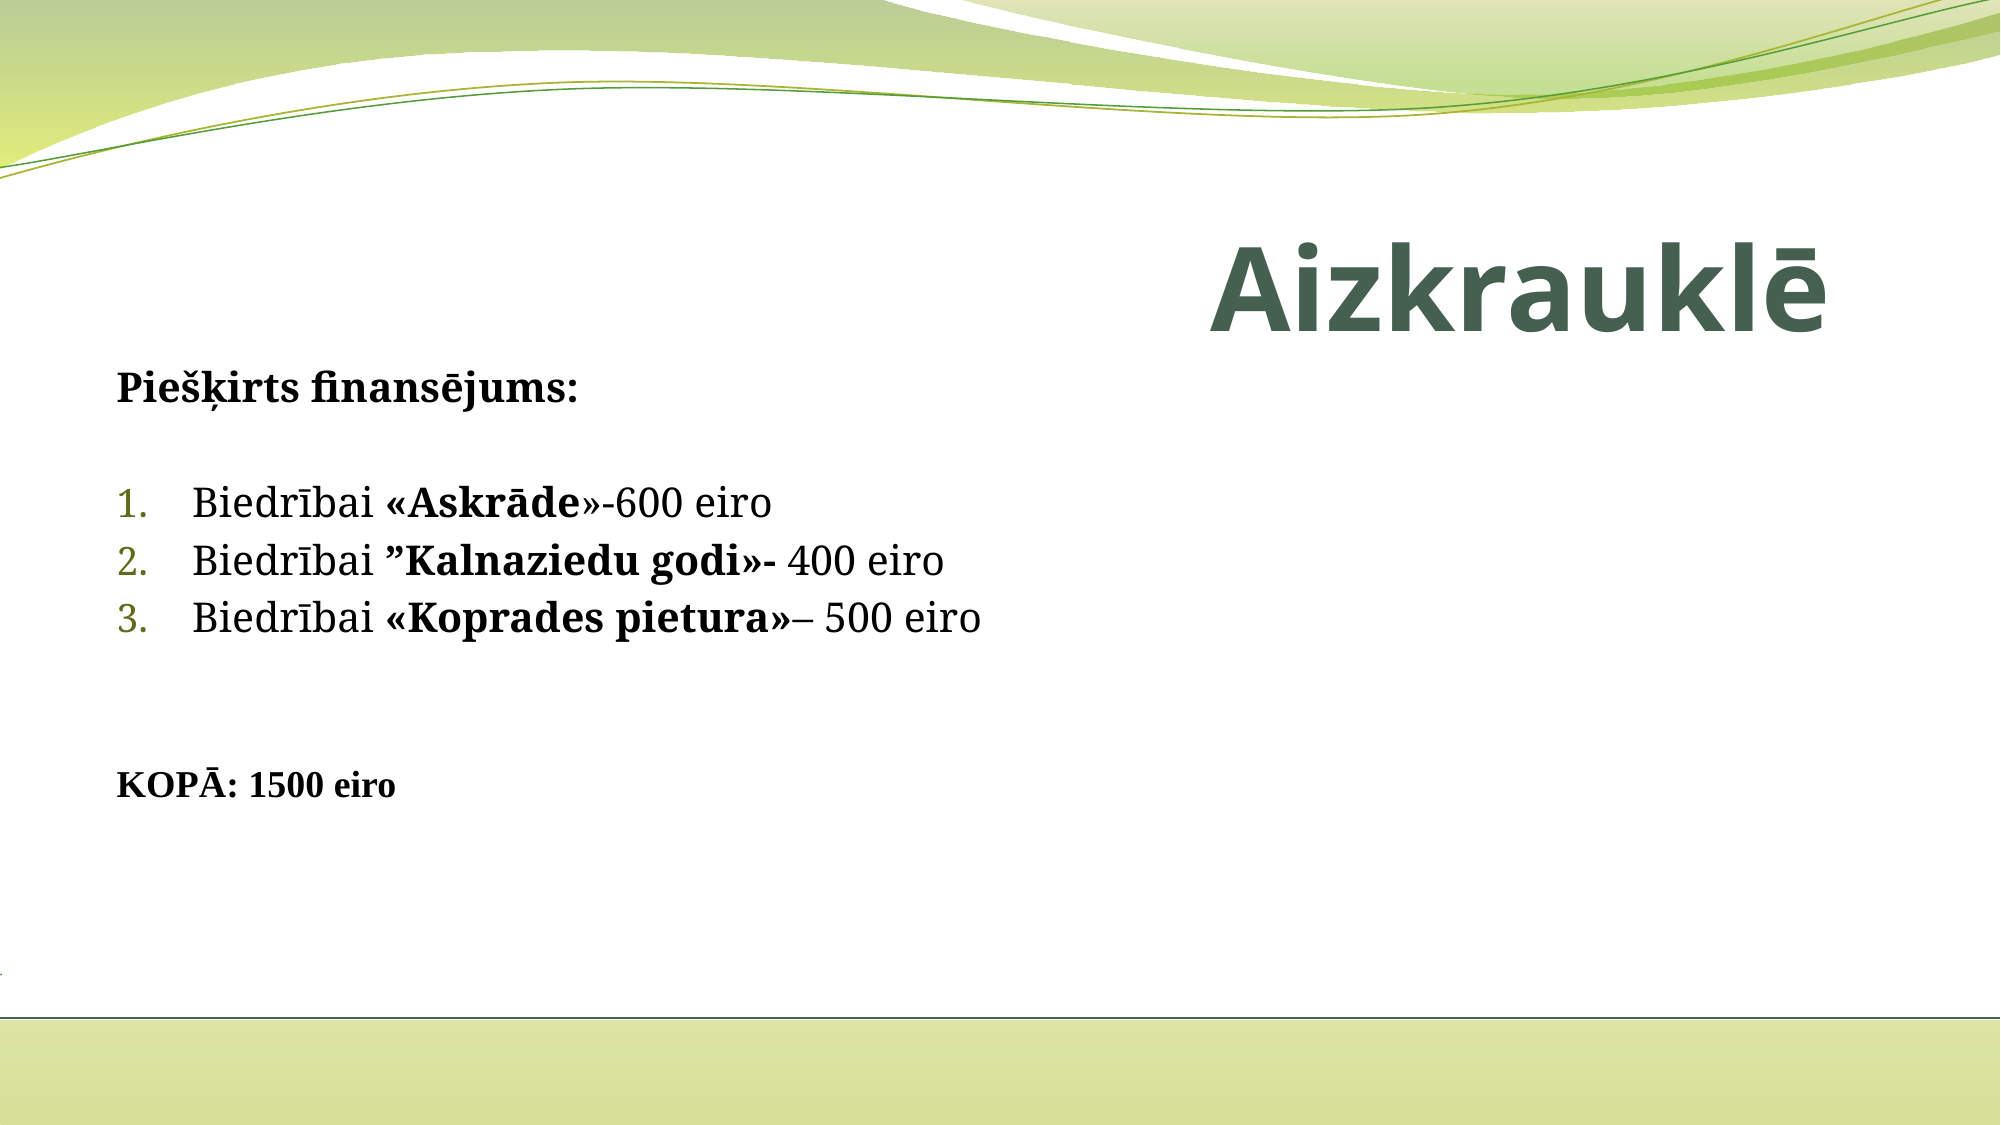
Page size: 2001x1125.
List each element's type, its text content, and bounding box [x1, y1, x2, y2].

subtitle Piešķirts finansējums: Biedrībai «Askrāde»-600 eiro Biedrībai ”Kalnaziedu godi»- 400 eiro Biedrībai «Koprades pietura»– 500 eiro KOPĀ: 1500 eiro [116, 353, 1835, 818]
title Aizkrauklē [116, 224, 1834, 353]
